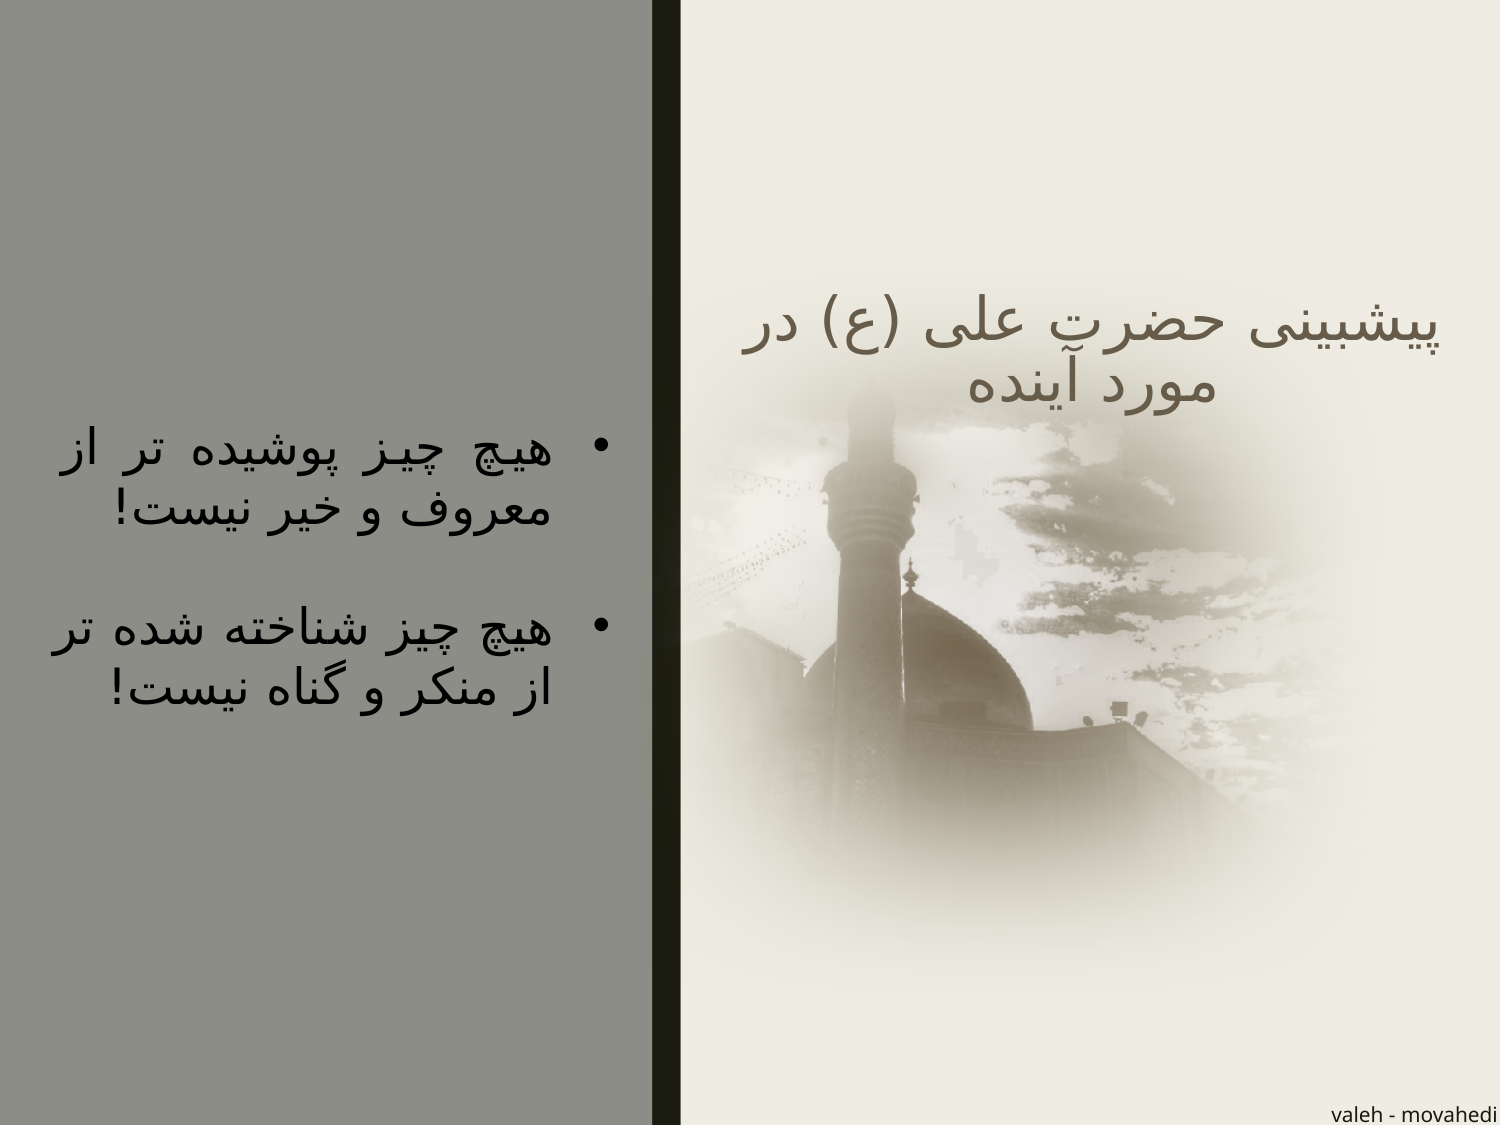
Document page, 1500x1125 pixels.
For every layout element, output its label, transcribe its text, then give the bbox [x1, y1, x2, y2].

text_box هیچ چیز پوشیده تر از معروف و خیر نیست! هیچ چیز شناخته شده تر از منکر و گناه نیست! [37, 406, 599, 722]
picture [599, 249, 1400, 1014]
text_box valeh - movahedi [1149, 1094, 1500, 1125]
text_box پیشبینی حضرت علی (ع) در مورد آینده [1400, 284, 1462, 638]
